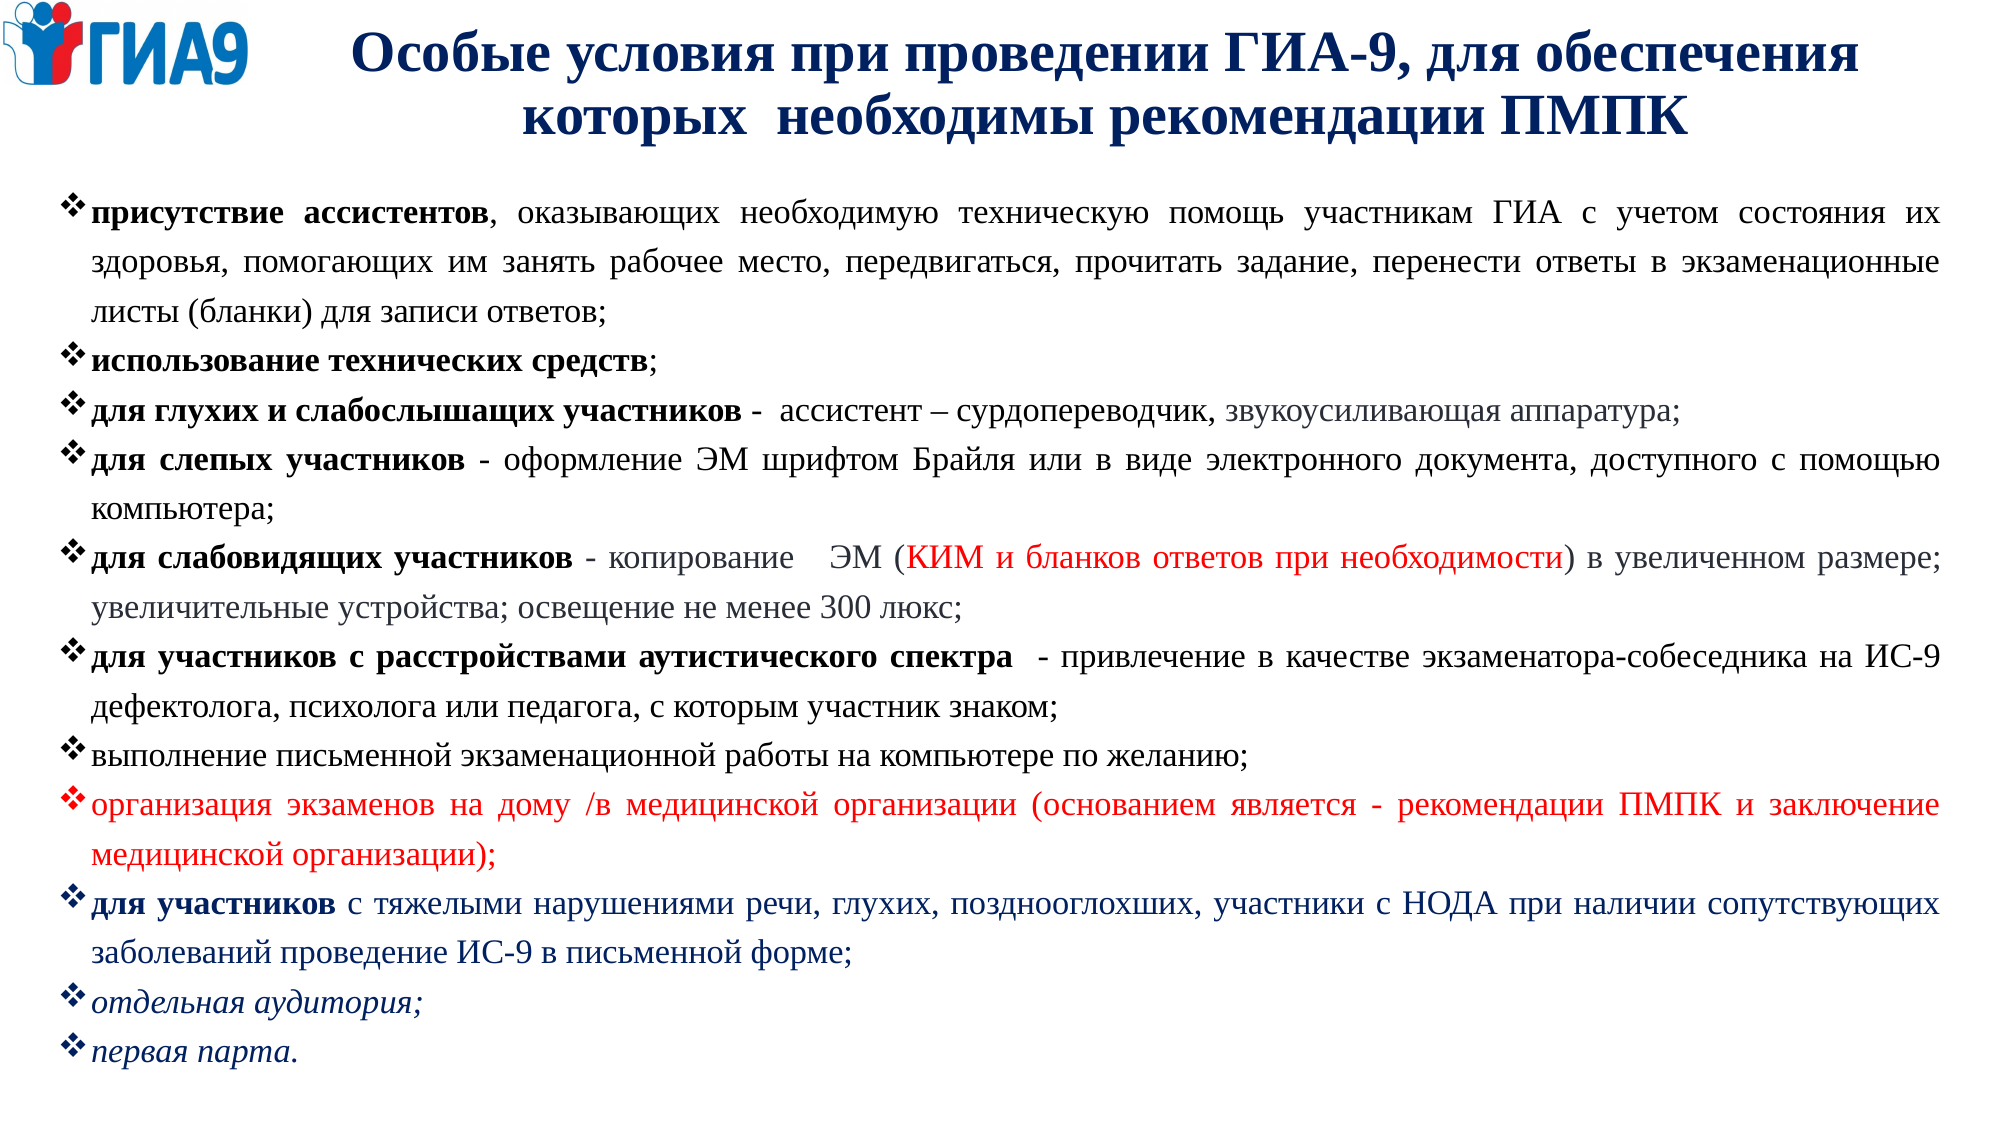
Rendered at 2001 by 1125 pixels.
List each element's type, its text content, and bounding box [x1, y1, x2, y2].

title Особые условия при проведении ГИА-9, для обеспечения которых необходимы рекомендации ПМПК [243, 27, 1968, 141]
picture [3, 1, 248, 85]
text_box присутствие ассистентов, оказывающих необходимую техническую помощь участникам ГИА с учетом состояния их здоровья, помогающих им занять рабочее место, передвигаться, прочитать задание, перенести ответы в экзаменационные листы (бланки) для записи ответов; использование технических средств; для глухих и слабослышащих участников - ассистент – сурдопереводчик, звукоусиливающая аппаратура; для слепых участников - оформление ЭМ шрифтом Брайля или в виде электронного документа, доступного с помощью компьютера; для слабовидящих участников - копирование ЭМ (КИМ и бланков ответов при необходимости) в увеличенном размере; увеличительные устройства; освещение не менее 300 люкс; для участников с расстройствами аутистического спектра - привлечение в качестве экзаменатора-собеседника на ИС-9 дефектолога, психолога или педагога, с которым участник знаком; выполнение письменной экзаменационной работы на компьютере по желанию; организация экзаменов на дому /в медицинской организации (основанием является - рекомендации ПМПК и заключение медицинской организации); для участников с тяжелыми нарушениями речи, глухих, позднооглохших, участники с НОДА при наличии сопутствующих заболеваний проведение ИС-9 в письменной форме; отдельная аудитория; первая парта. [43, 173, 1957, 1083]
